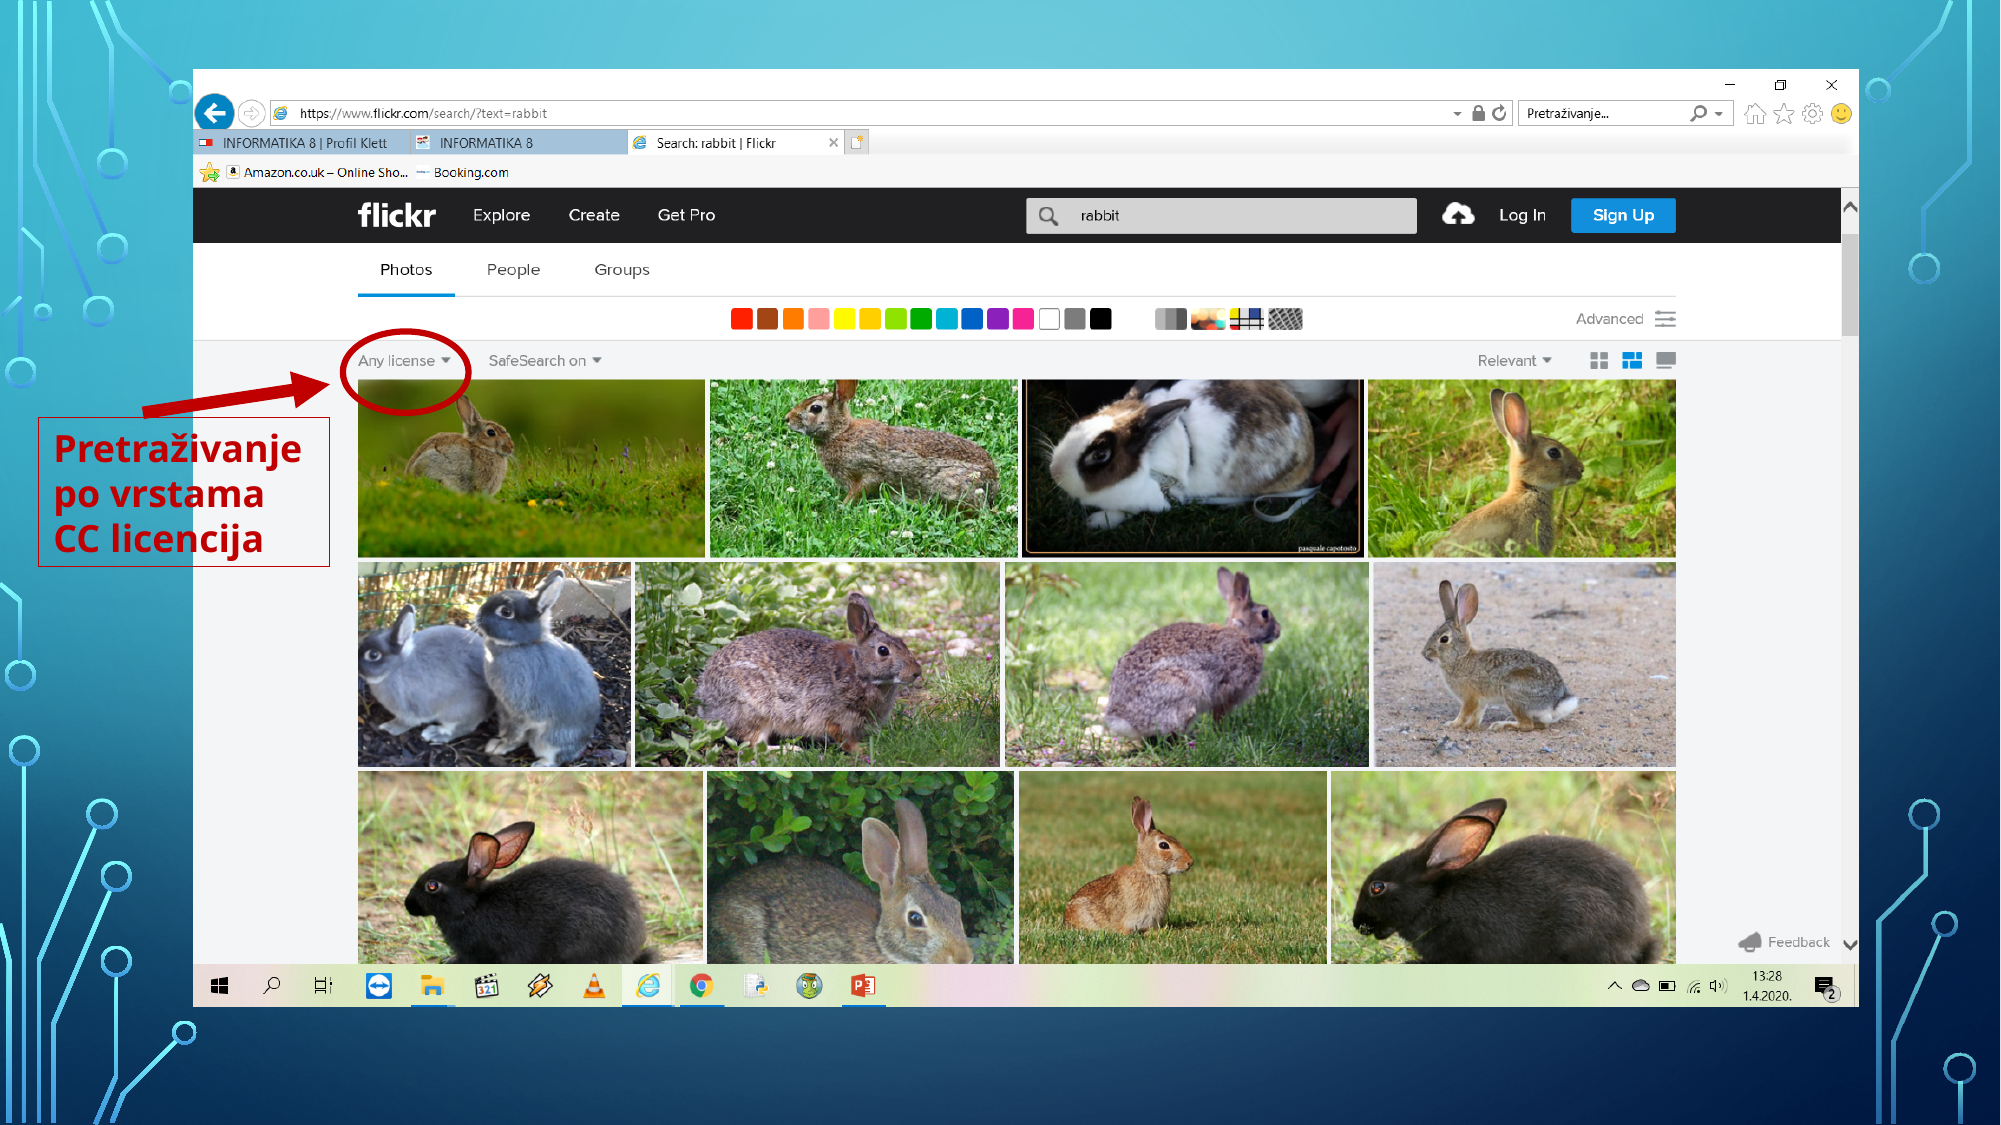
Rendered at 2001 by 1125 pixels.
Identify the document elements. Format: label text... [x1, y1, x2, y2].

picture [193, 69, 1859, 1007]
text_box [142, 383, 331, 414]
text_box Pretraživanje po vrstama CC licencija [38, 417, 193, 567]
